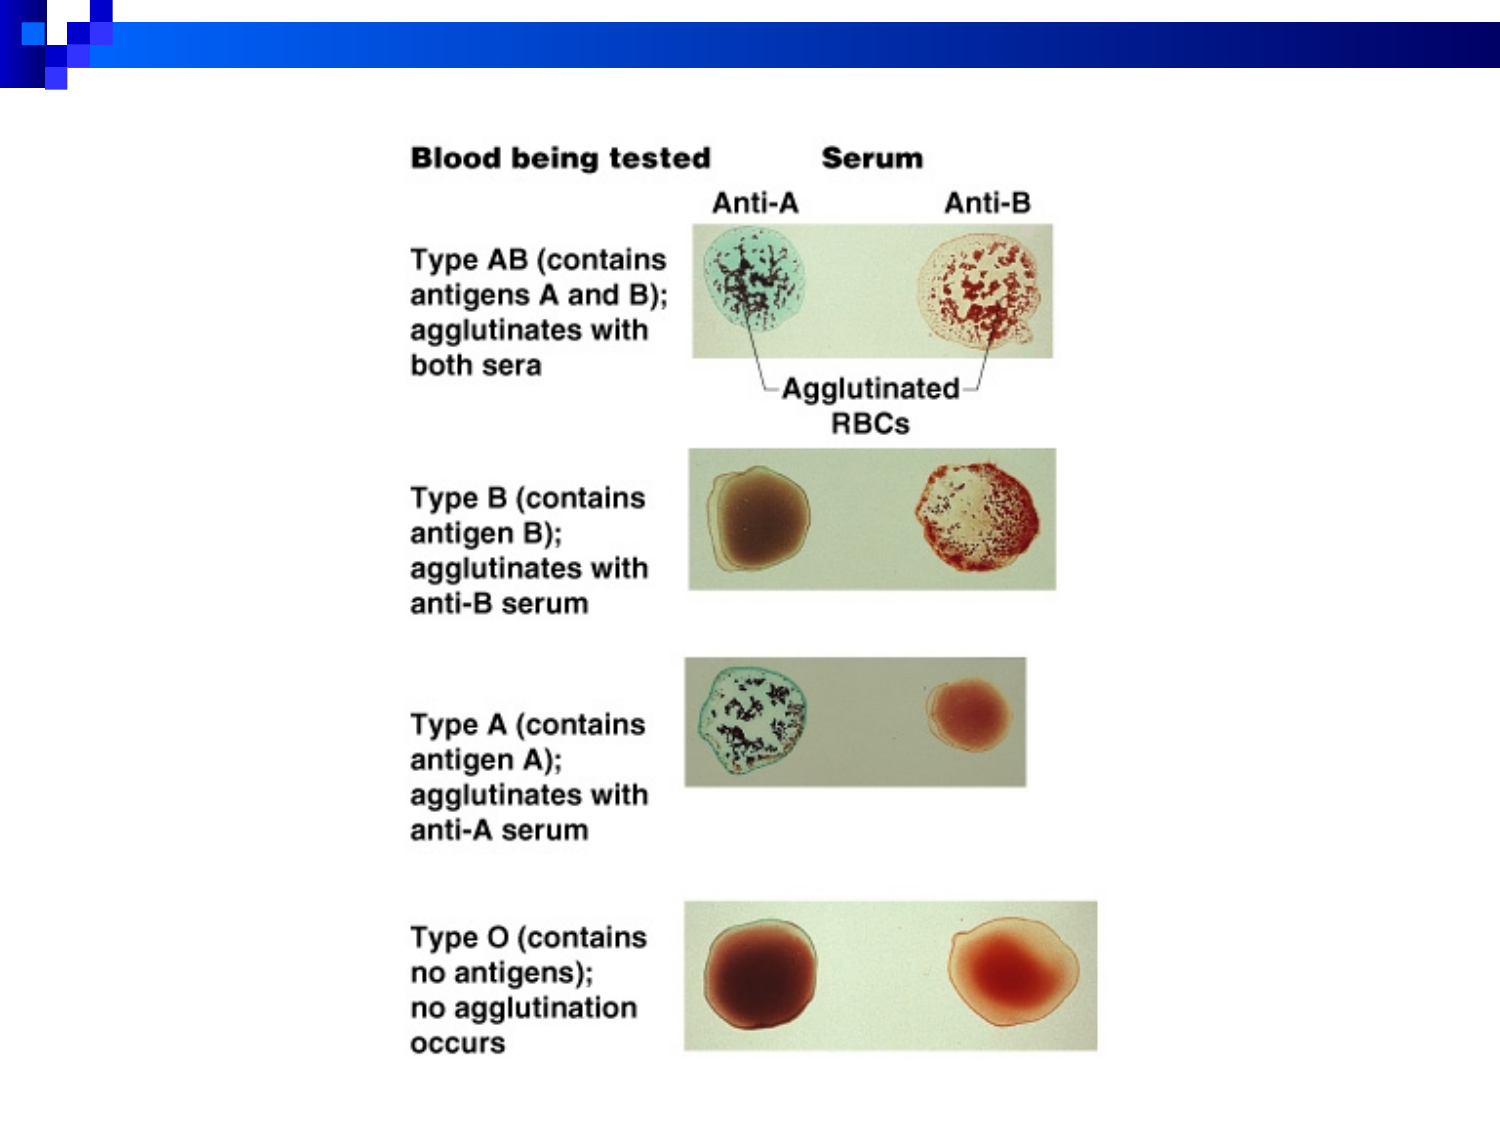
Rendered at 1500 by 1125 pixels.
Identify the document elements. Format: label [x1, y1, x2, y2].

picture [324, 87, 1188, 1107]
